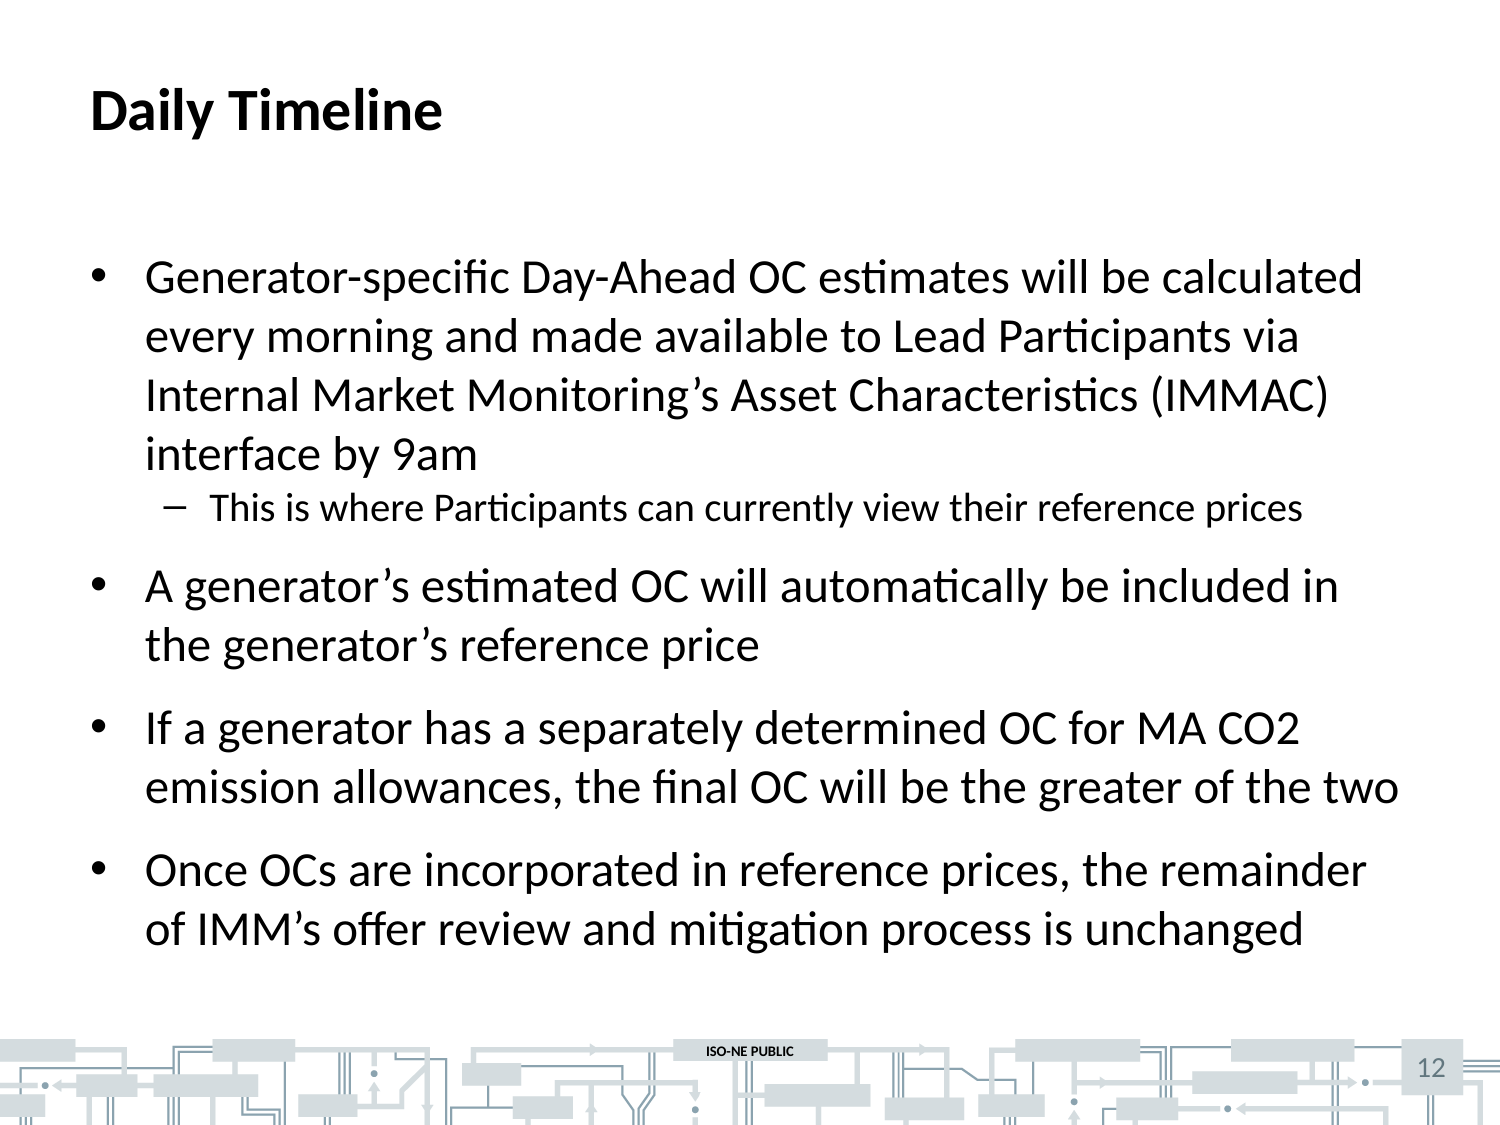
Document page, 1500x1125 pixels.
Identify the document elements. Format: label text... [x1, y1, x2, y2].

picture [0, 1031, 1500, 1125]
slide_number 12 [1400, 1044, 1463, 1088]
list Generator-specific Day-Ahead OC estimates will be calculated every morning and made available to Lead Participants via Internal Market Monitoring’s Asset Characteristics (IMMAC) interface by 9am This is where Participants can currently view their reference prices A generator’s estimated OC will automatically be included in the generator’s reference price If a generator has a separately determined OC for MA CO2 emission allowances, the final OC will be the greater of the two Once OCs are incorporated in reference prices, the remainder of IMM’s offer review and mitigation process is unchanged [75, 237, 1425, 1025]
title Daily Timeline [75, 62, 1425, 150]
